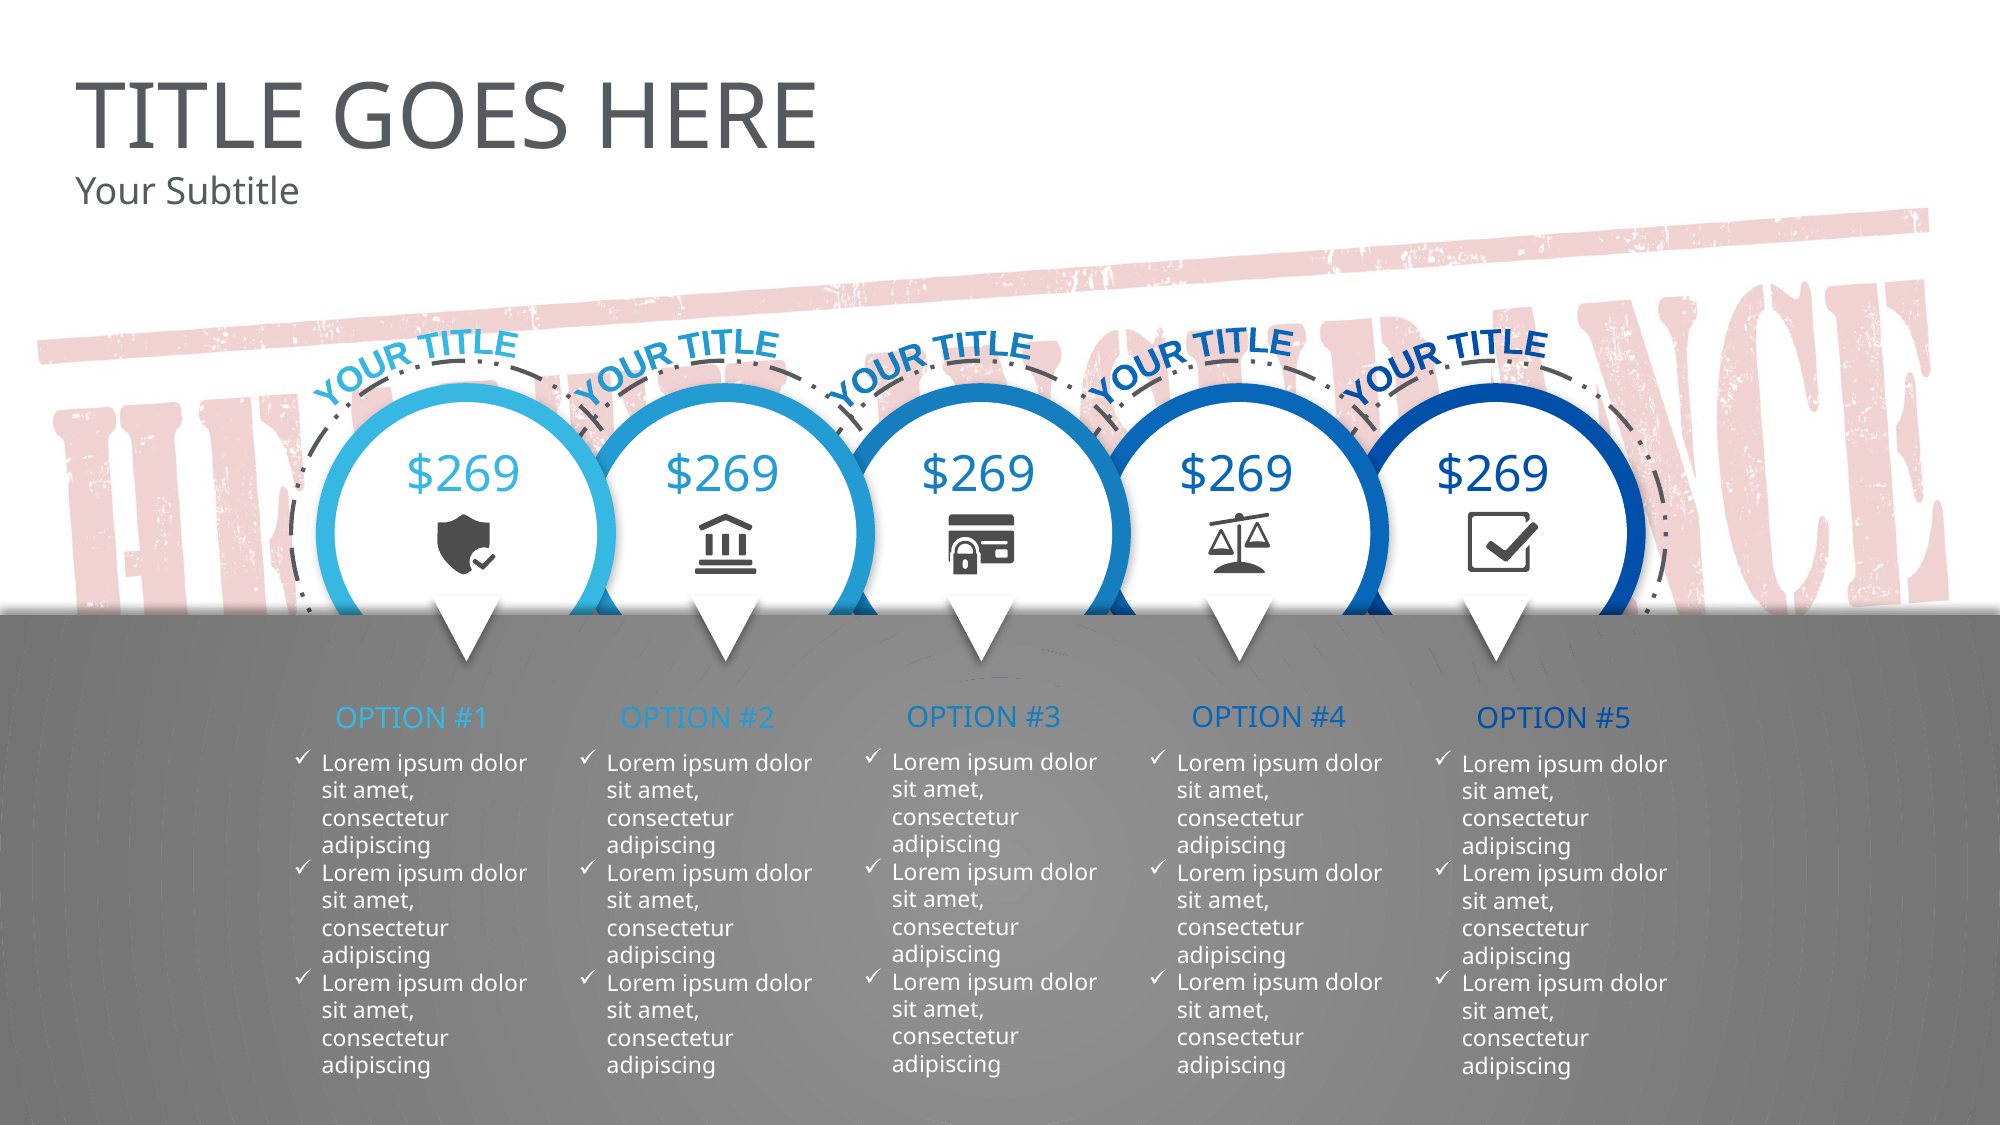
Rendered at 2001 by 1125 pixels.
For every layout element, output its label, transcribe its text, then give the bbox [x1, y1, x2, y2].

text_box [315, 383, 616, 684]
text_box [0, 614, 2000, 1125]
text_box OPTION #1 Lorem ipsum dolor sit amet, consectetur adipiscing Lorem ipsum dolor sit amet, consectetur adipiscing Lorem ipsum dolor sit amet, consectetur adipiscing [278, 691, 547, 1111]
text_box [616, 383, 875, 684]
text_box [694, 513, 757, 574]
text_box [1646, 450, 1667, 604]
text_box OPTION #3 Lorem ipsum dolor sit amet, consectetur adipiscing Lorem ipsum dolor sit amet, consectetur adipiscing Lorem ipsum dolor sit amet, consectetur adipiscing [848, 690, 1119, 1110]
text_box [437, 514, 496, 575]
text_box [891, 359, 1066, 383]
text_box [1131, 383, 1390, 684]
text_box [948, 514, 1015, 575]
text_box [875, 383, 1131, 684]
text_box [1467, 511, 1539, 572]
text_box OPTION #4 Lorem ipsum dolor sit amet, consectetur adipiscing Lorem ipsum dolor sit amet, consectetur adipiscing Lorem ipsum dolor sit amet, consectetur adipiscing [1133, 691, 1404, 1111]
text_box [1208, 512, 1270, 573]
text_box OPTION #2 Lorem ipsum dolor sit amet, consectetur adipiscing Lorem ipsum dolor sit amet, consectetur adipiscing Lorem ipsum dolor sit amet, consectetur adipiscing [563, 691, 831, 1111]
text_box TITLE GOES HERE Your Subtitle [60, 49, 1036, 220]
text_box [635, 359, 810, 383]
text_box [290, 443, 315, 604]
text_box [376, 359, 551, 383]
text_box [1149, 359, 1324, 383]
text_box OPTION #5 Lorem ipsum dolor sit amet, consectetur adipiscing Lorem ipsum dolor sit amet, consectetur adipiscing Lorem ipsum dolor sit amet, consectetur adipiscing [1418, 692, 1689, 1111]
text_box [1390, 383, 1646, 684]
text_box [1406, 359, 1581, 383]
